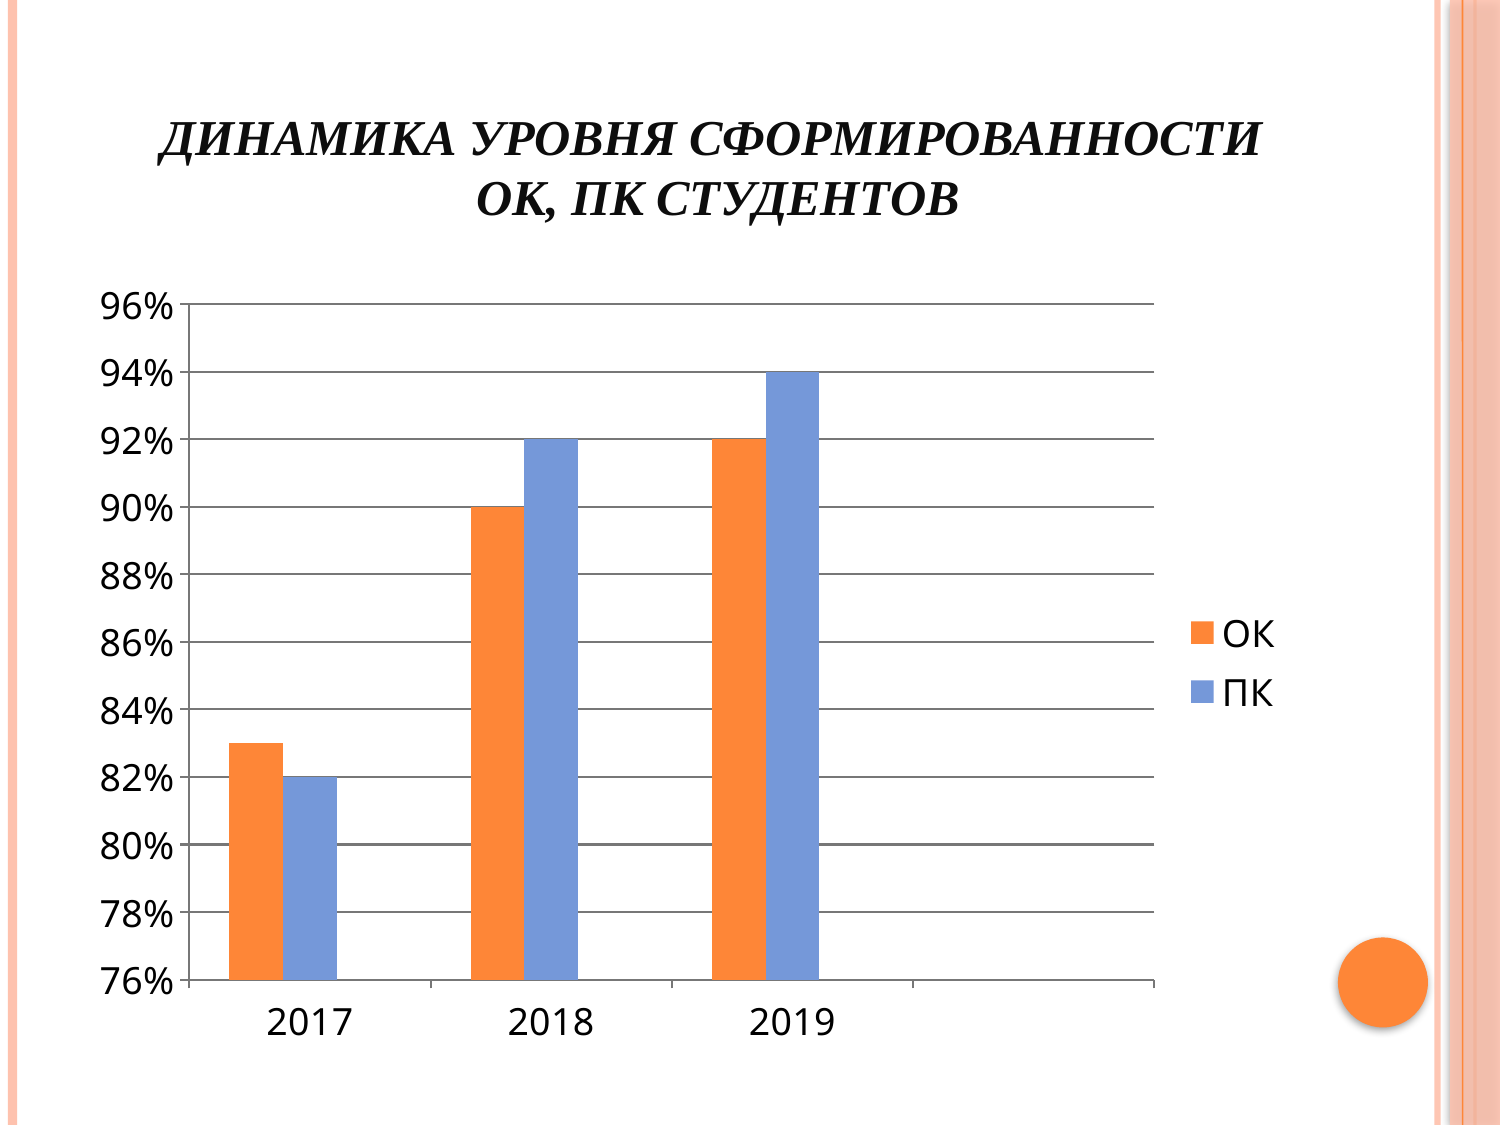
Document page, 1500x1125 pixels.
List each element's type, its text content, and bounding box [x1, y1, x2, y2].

chart [74, 261, 1301, 1063]
title динамика уровня сформированности ок, пк студентов [135, 45, 1300, 233]
